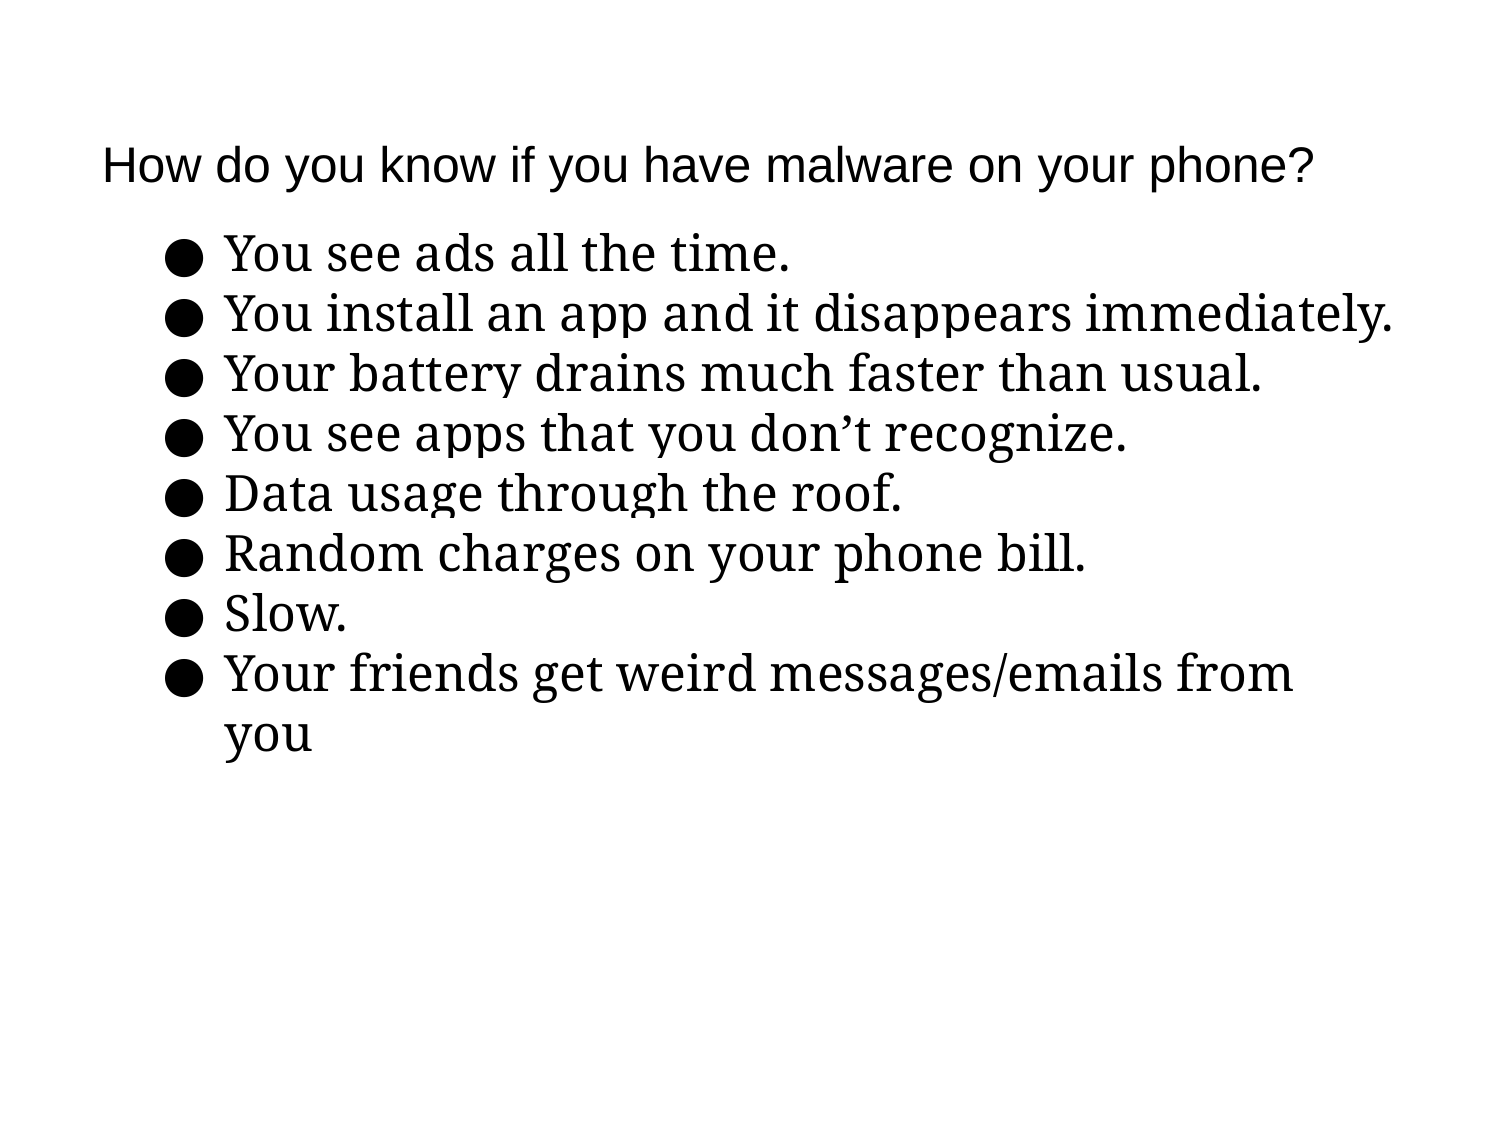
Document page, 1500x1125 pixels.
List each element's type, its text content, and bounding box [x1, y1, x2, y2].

text_box How do you know if you have malware on your phone? You see ads all the time. You install an app and it disappears immediately. Your battery drains much faster than usual. You see apps that you don’t recognize. Data usage through the roof. Random charges on your phone bill. Slow. Your friends get weird messages/emails from you [86, 117, 1412, 777]
